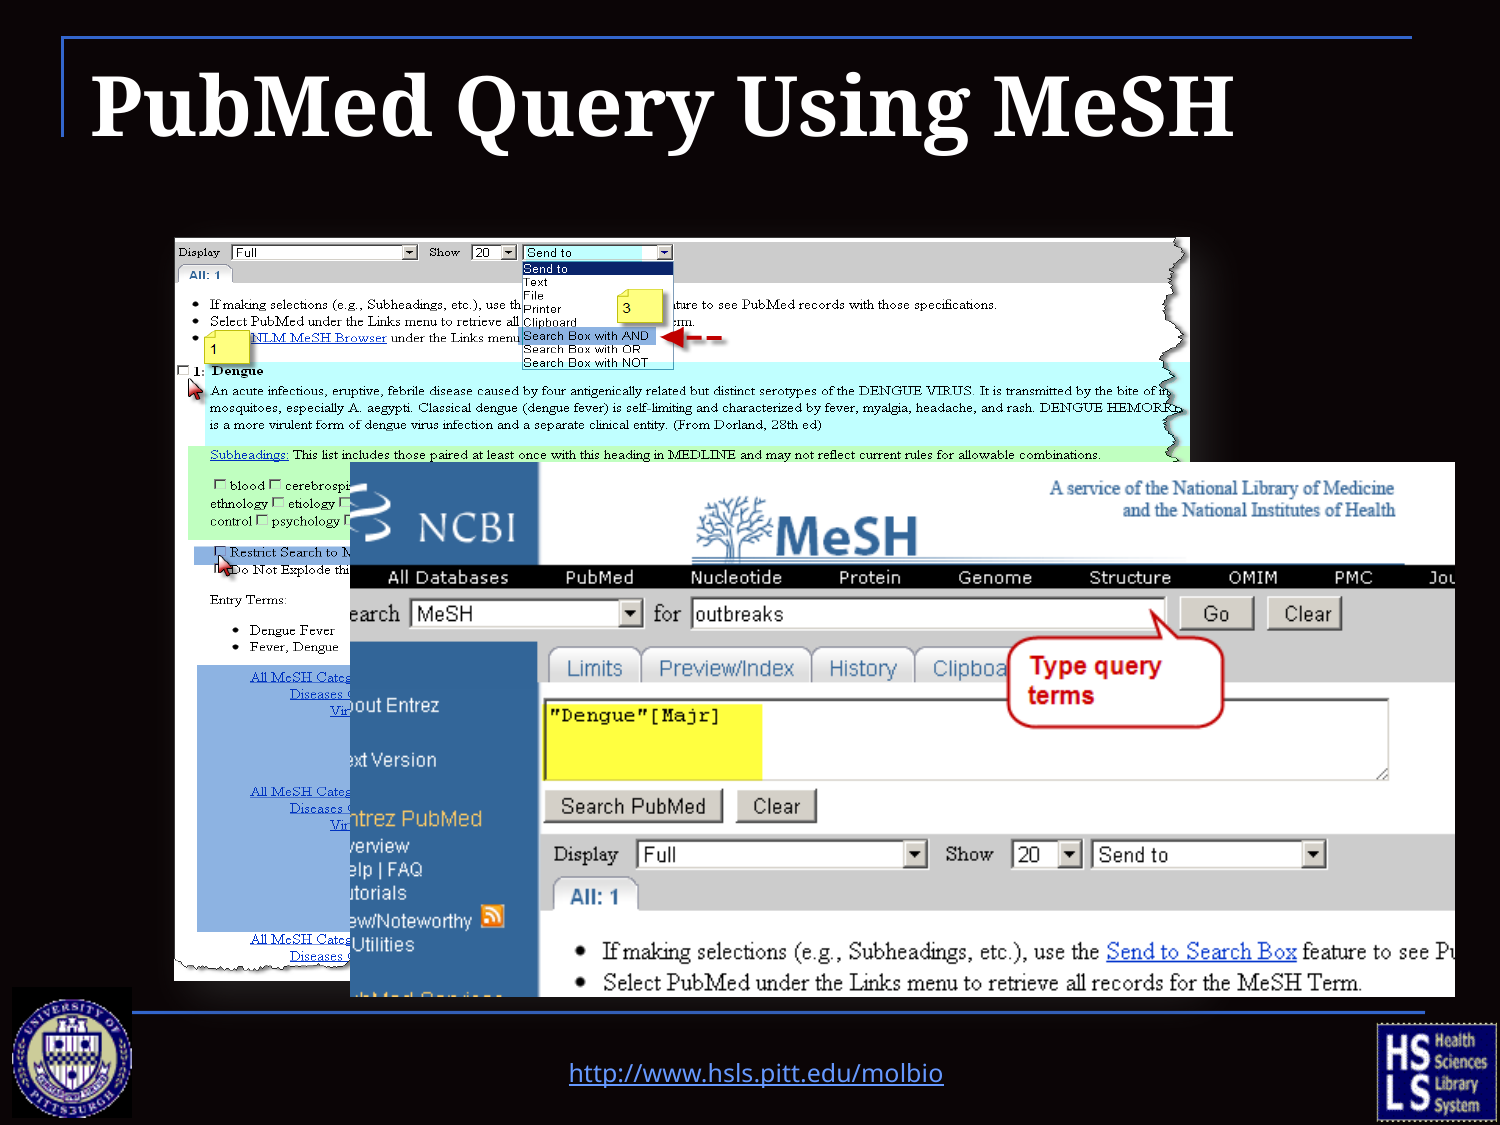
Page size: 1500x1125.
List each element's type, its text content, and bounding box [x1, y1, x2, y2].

picture [1374, 1020, 1500, 1125]
picture [12, 987, 132, 1118]
title PubMed Query Using MeSH [74, 45, 1426, 233]
picture [349, 462, 1455, 998]
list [174, 237, 1190, 981]
text_box http://www.hsls.pitt.edu/molbio [162, 1049, 1350, 1099]
